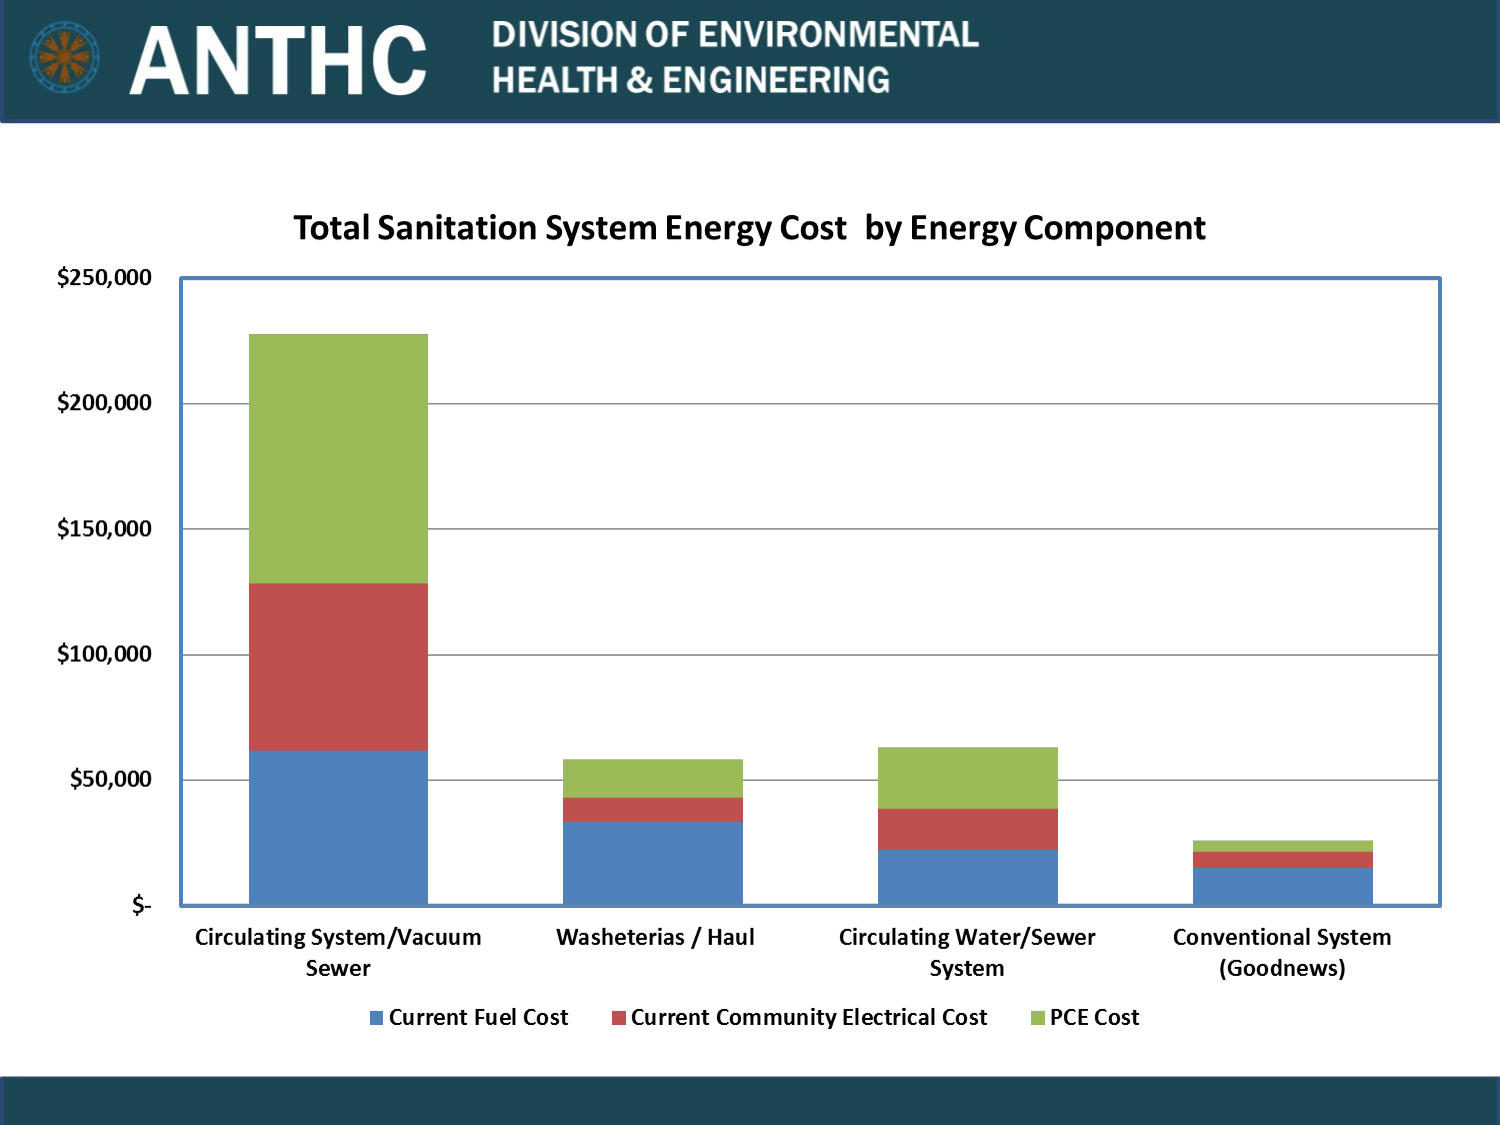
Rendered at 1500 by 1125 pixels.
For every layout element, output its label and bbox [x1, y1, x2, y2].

picture [0, 0, 1500, 1125]
list [28, 178, 1471, 1059]
